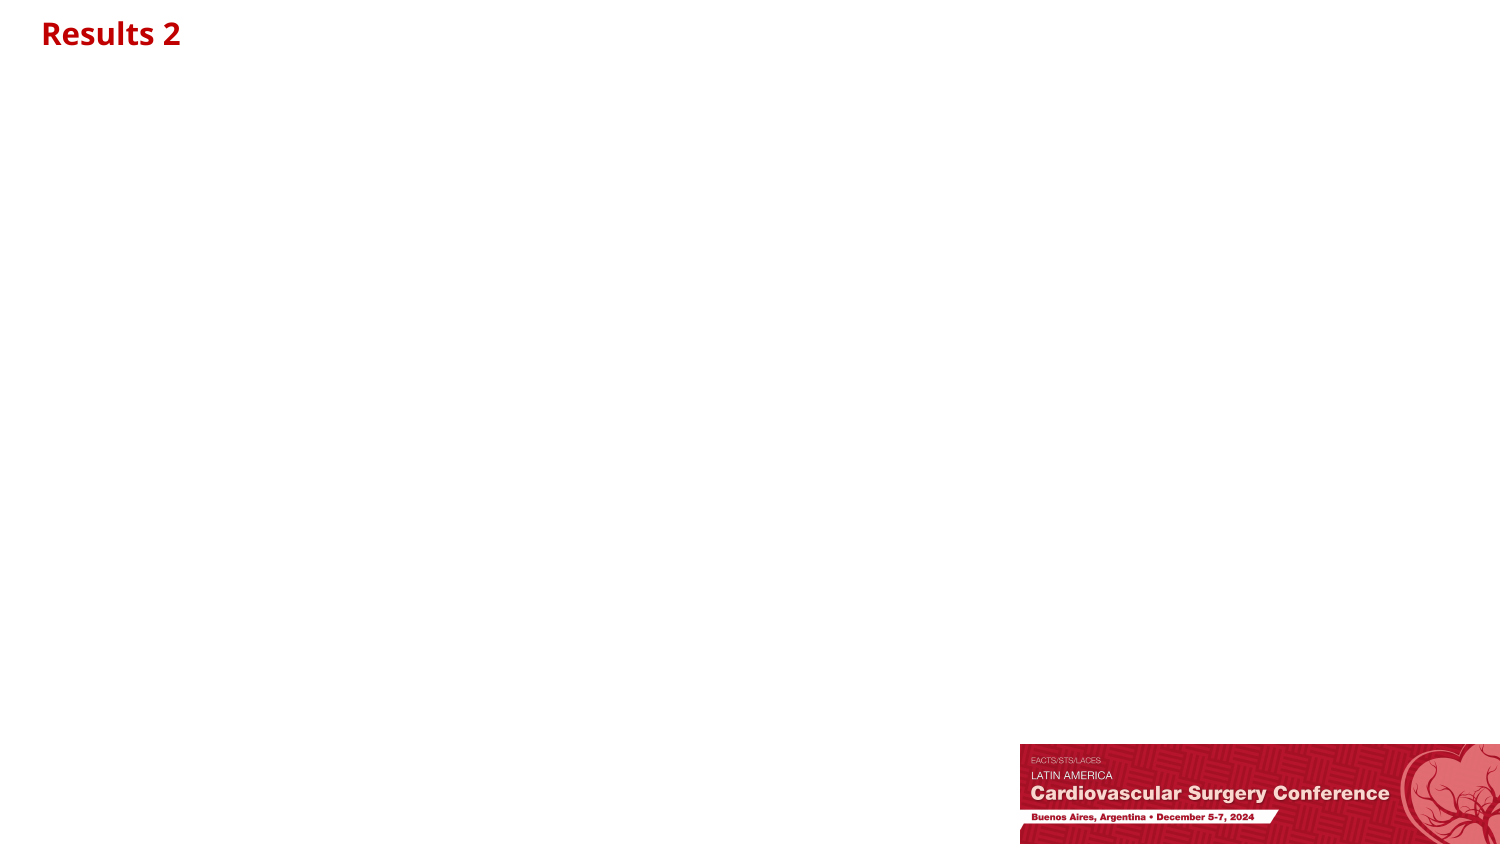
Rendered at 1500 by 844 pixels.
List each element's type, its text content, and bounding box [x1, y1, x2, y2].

text_box Results 2 [29, 9, 1155, 85]
picture [1019, 744, 1500, 844]
